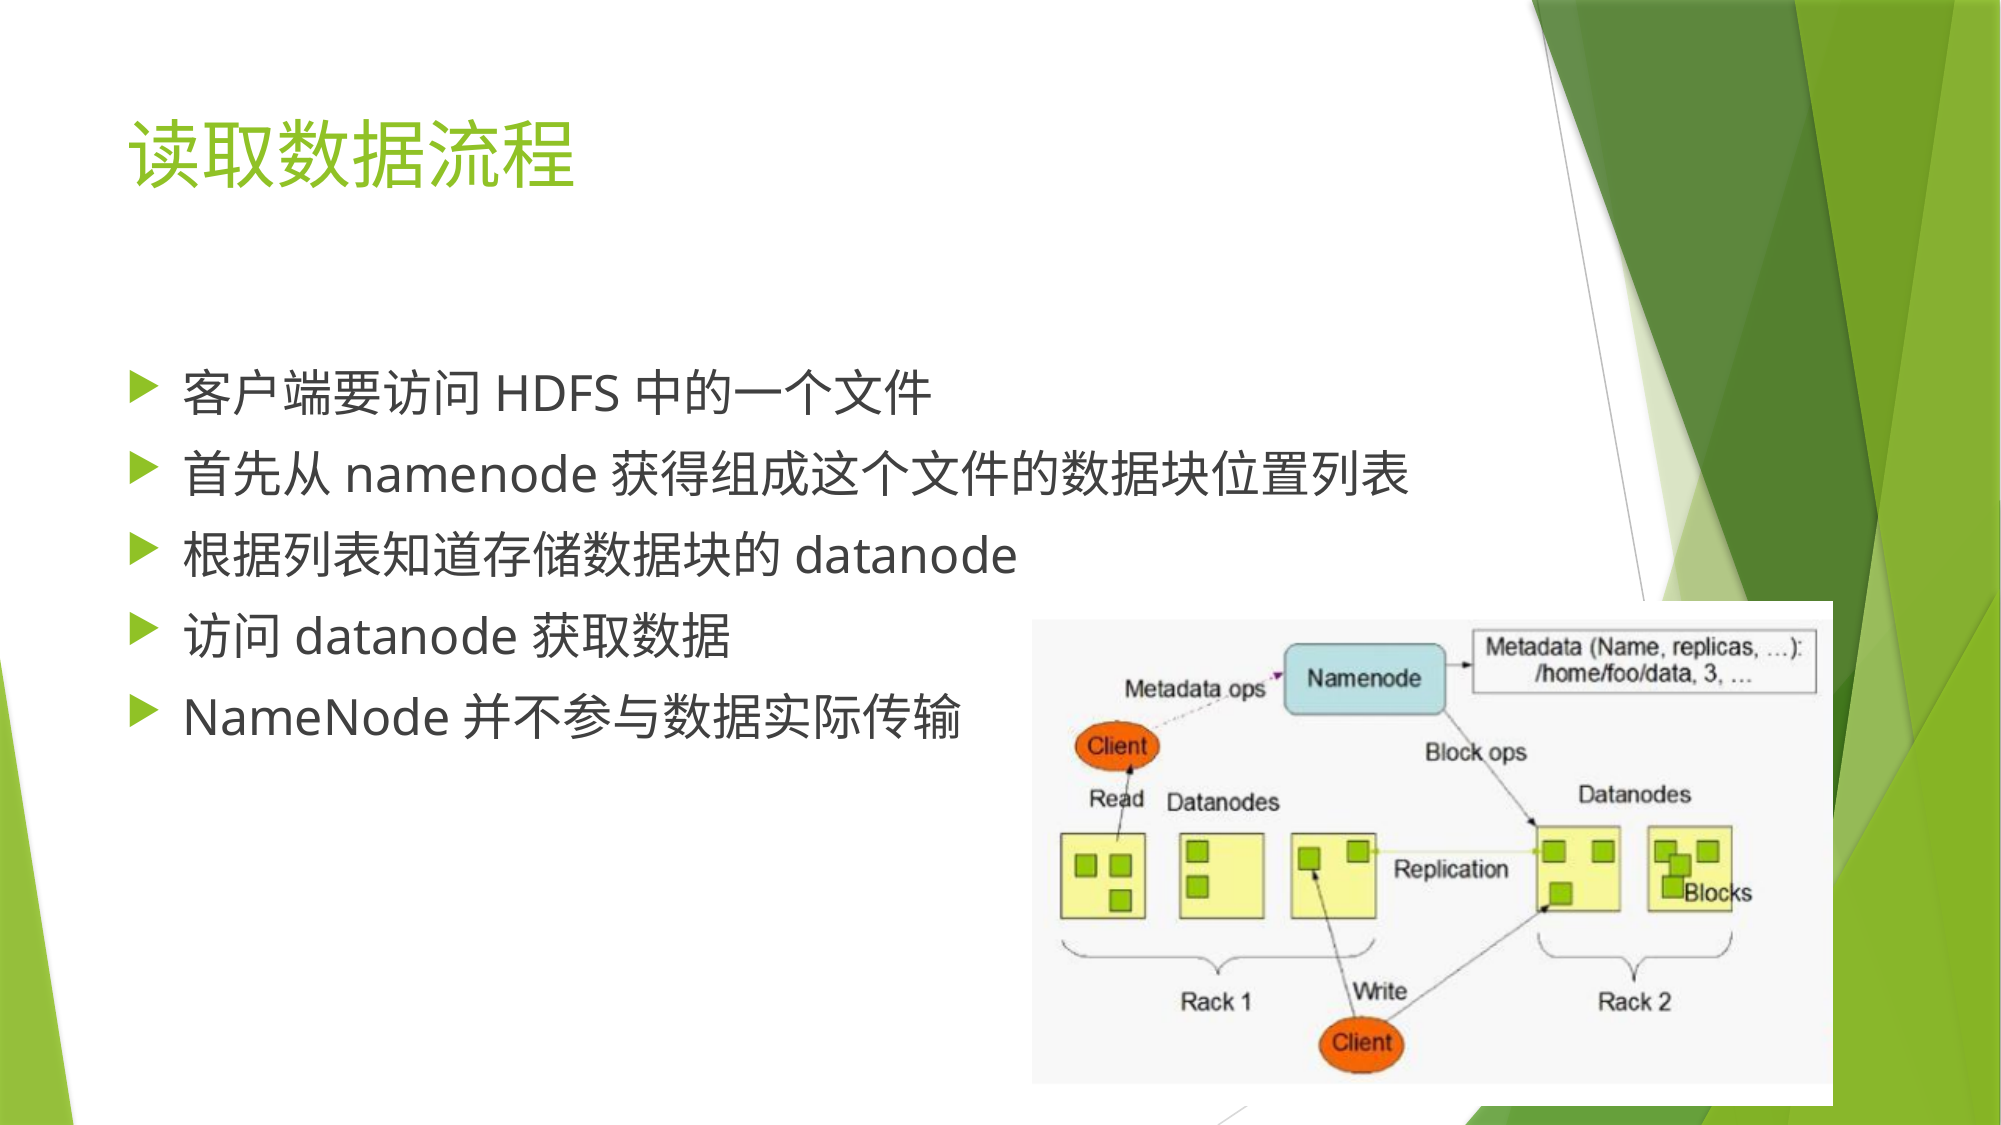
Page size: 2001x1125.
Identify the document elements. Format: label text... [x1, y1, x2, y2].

picture [1031, 601, 1833, 1106]
title 读取数据流程 [111, 99, 1522, 317]
list 客户端要访问HDFS中的一个文件 首先从namenode获得组成这个文件的数据块位置列表 根据列表知道存储数据块的datanode 访问datanode获取数据 NameNode并不参与数据实际传输 [111, 354, 1522, 992]
